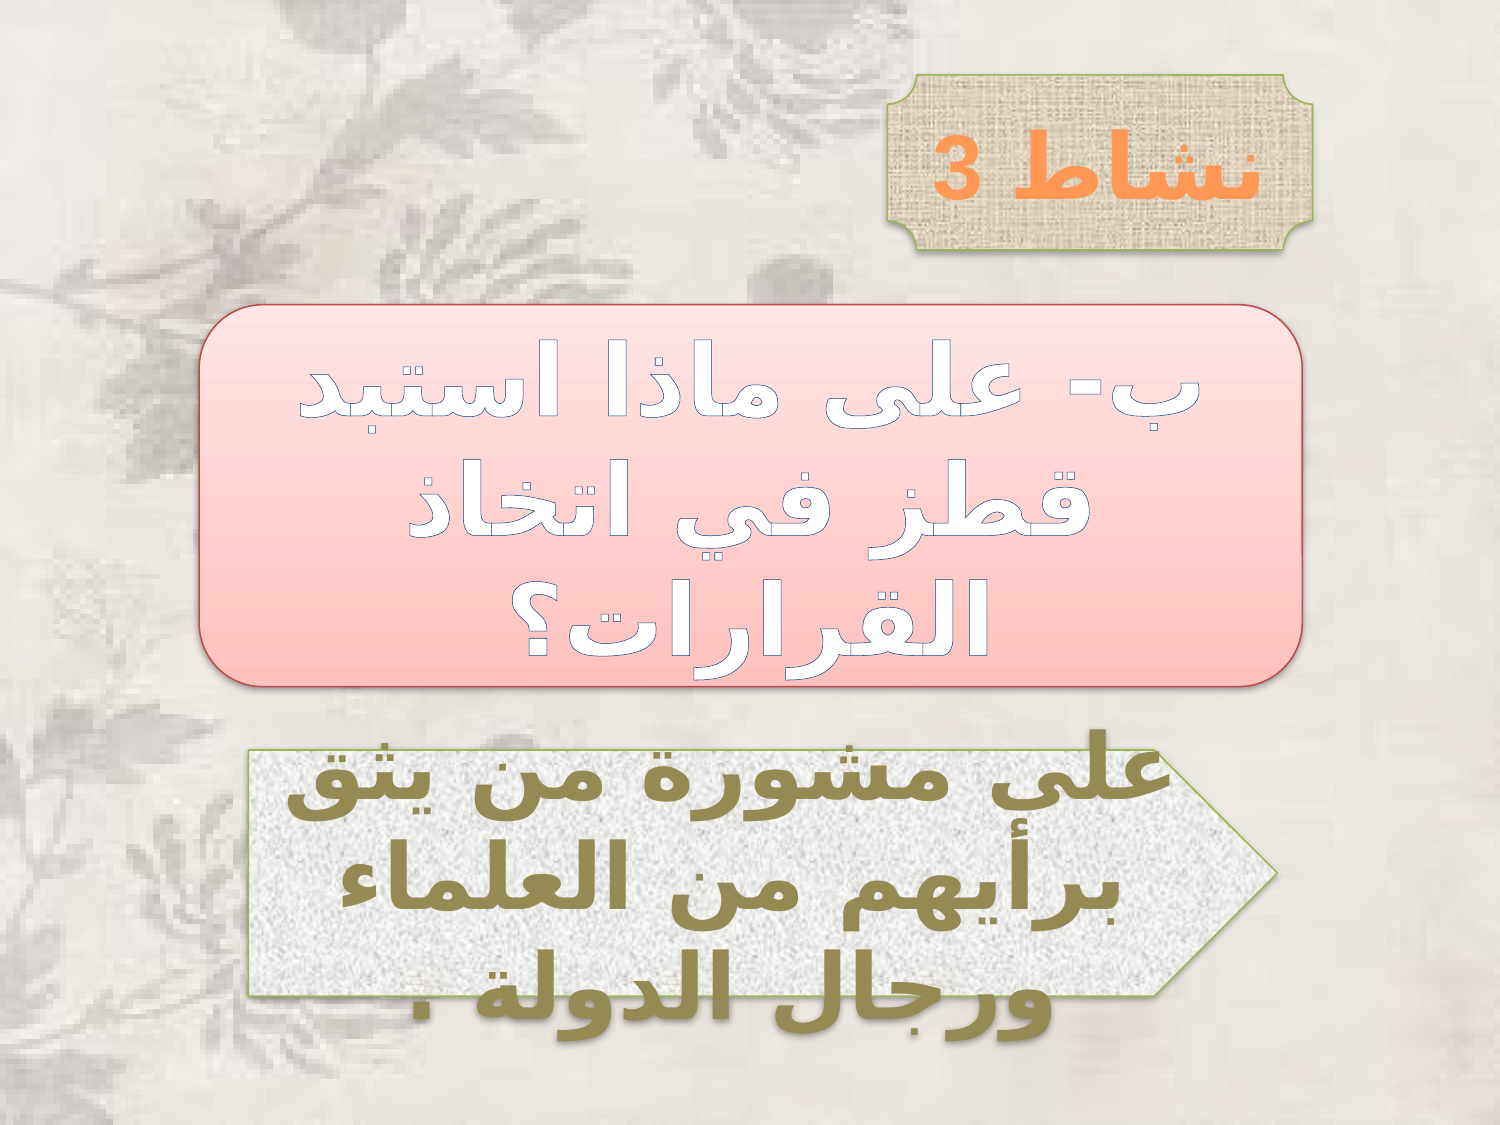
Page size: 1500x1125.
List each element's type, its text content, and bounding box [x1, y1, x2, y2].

text_box ب- على ماذا استبد قطز في اتخاذ القرارات؟ [198, 303, 1304, 688]
text_box على مشورة من يثق برأيهم من العلماء ورجال الدولة . [247, 749, 1278, 997]
text_box نشاط 3 [886, 74, 1314, 251]
